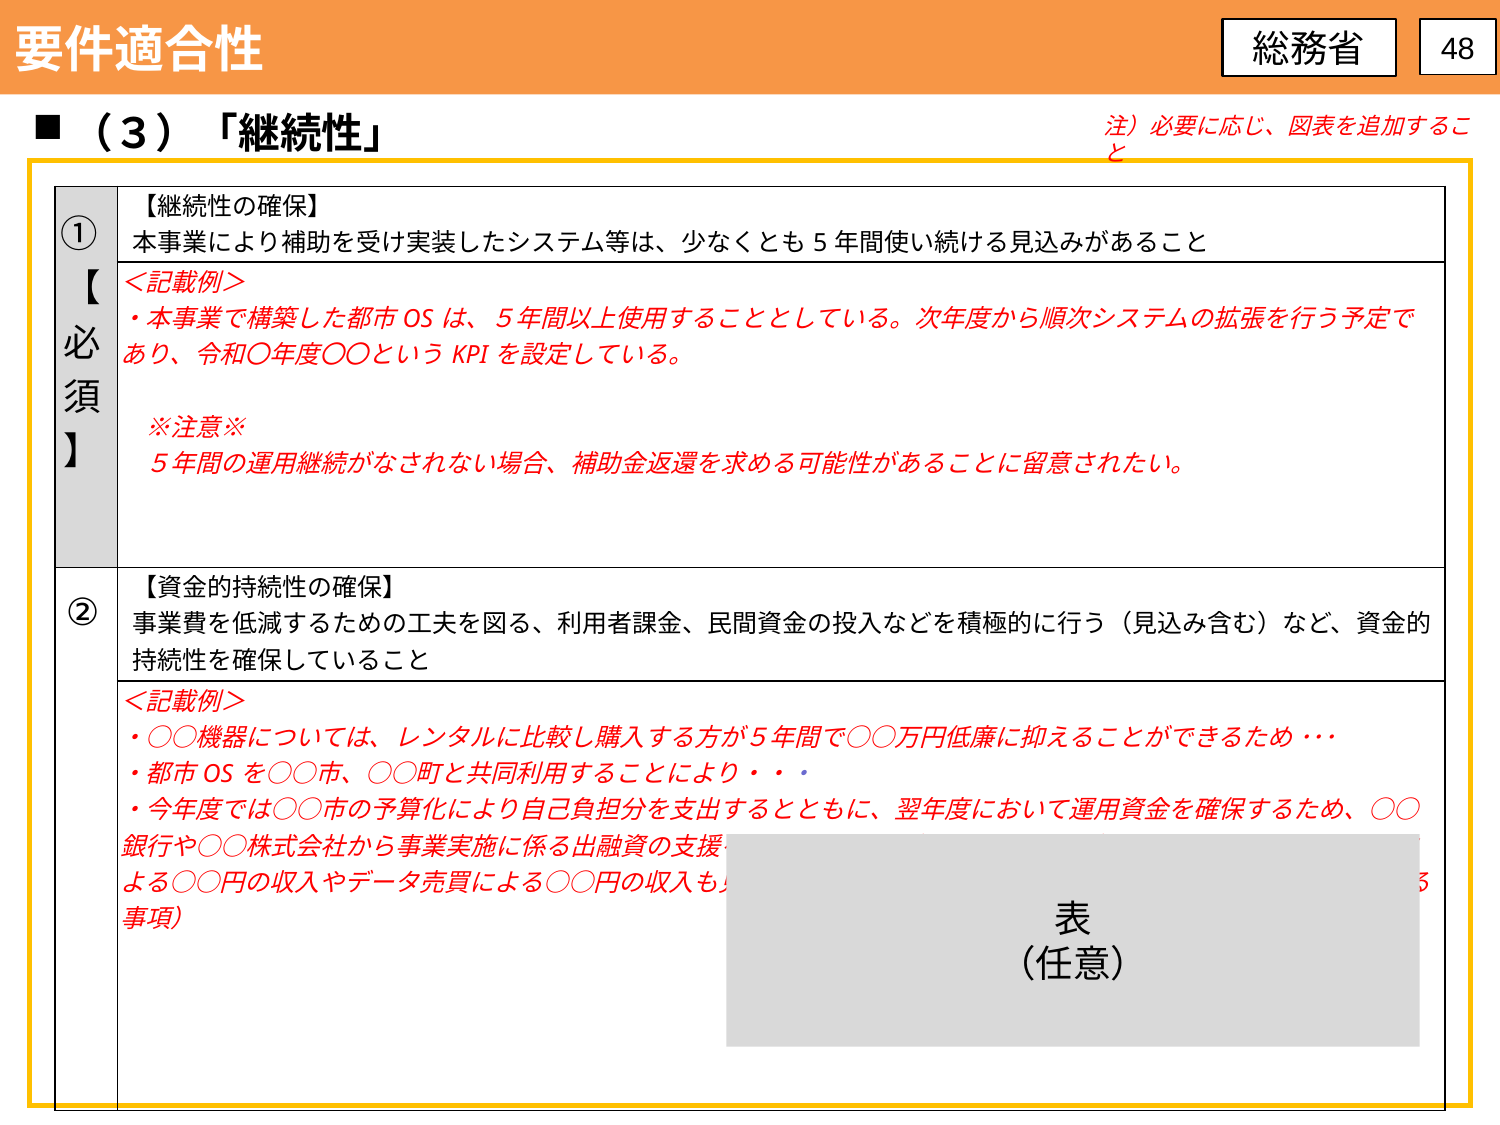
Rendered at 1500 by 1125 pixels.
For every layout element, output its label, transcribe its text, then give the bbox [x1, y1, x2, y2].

text_box 要件適合性 [0, 0, 1500, 95]
table_cell 【資金的持続性の確保】 事業費を低減するための工夫を図る、利用者課金、民間資金の投入などを積極的に行う（見込み含む）など、資金的持続性を確保していること [118, 568, 1444, 680]
table_header 【継続性の確保】 本事業により補助を受け実装したシステム等は、少なくとも5年間使い続ける見込みがあること [118, 187, 1444, 261]
table_cell ＜記載例＞ ・○○機器については、レンタルに比較し購入する方が５年間で○○万円低廉に抑えることができるため ･･･ ・都市OSを○○市、○○町と共同利用することにより・・・ ・今年度では○○市の予算化により自己負担分を支出するとともに、翌年度において運用資金を確保するため、○○銀行や○○株式会社から事業実施に係る出融資の支援を頂ける見込み（総計○○円程度）であり、更に利用料徴収による○○円の収入やデータ売買による○○円の収入も見込んでおり･･･（※資金計画や翌年度以降の事業計画に関する事項） [118, 682, 1444, 1110]
text_box 総務省 [1220, 17, 1398, 78]
text_box 注）必要に応じ、図表を追加すること [1089, 104, 1493, 174]
text_box 48 [1418, 17, 1498, 77]
table_header ①【必須】 [56, 187, 117, 567]
text_box [29, 160, 1471, 1106]
table_cell ＜記載例＞ ・本事業で構築した都市OSは、５年間以上使用することとしている。次年度から順次システムの拡張を行う予定であり、令和〇年度〇〇というKPIを設定している。 ※注意※ ５年間の運用継続がなされない場合、補助金返還を求める可能性があることに留意されたい。 [118, 263, 1444, 567]
table_cell ② [56, 568, 117, 1110]
text_box 表 （任意） [724, 832, 1422, 1049]
text_box （３）「継続性」 [17, 99, 1500, 165]
